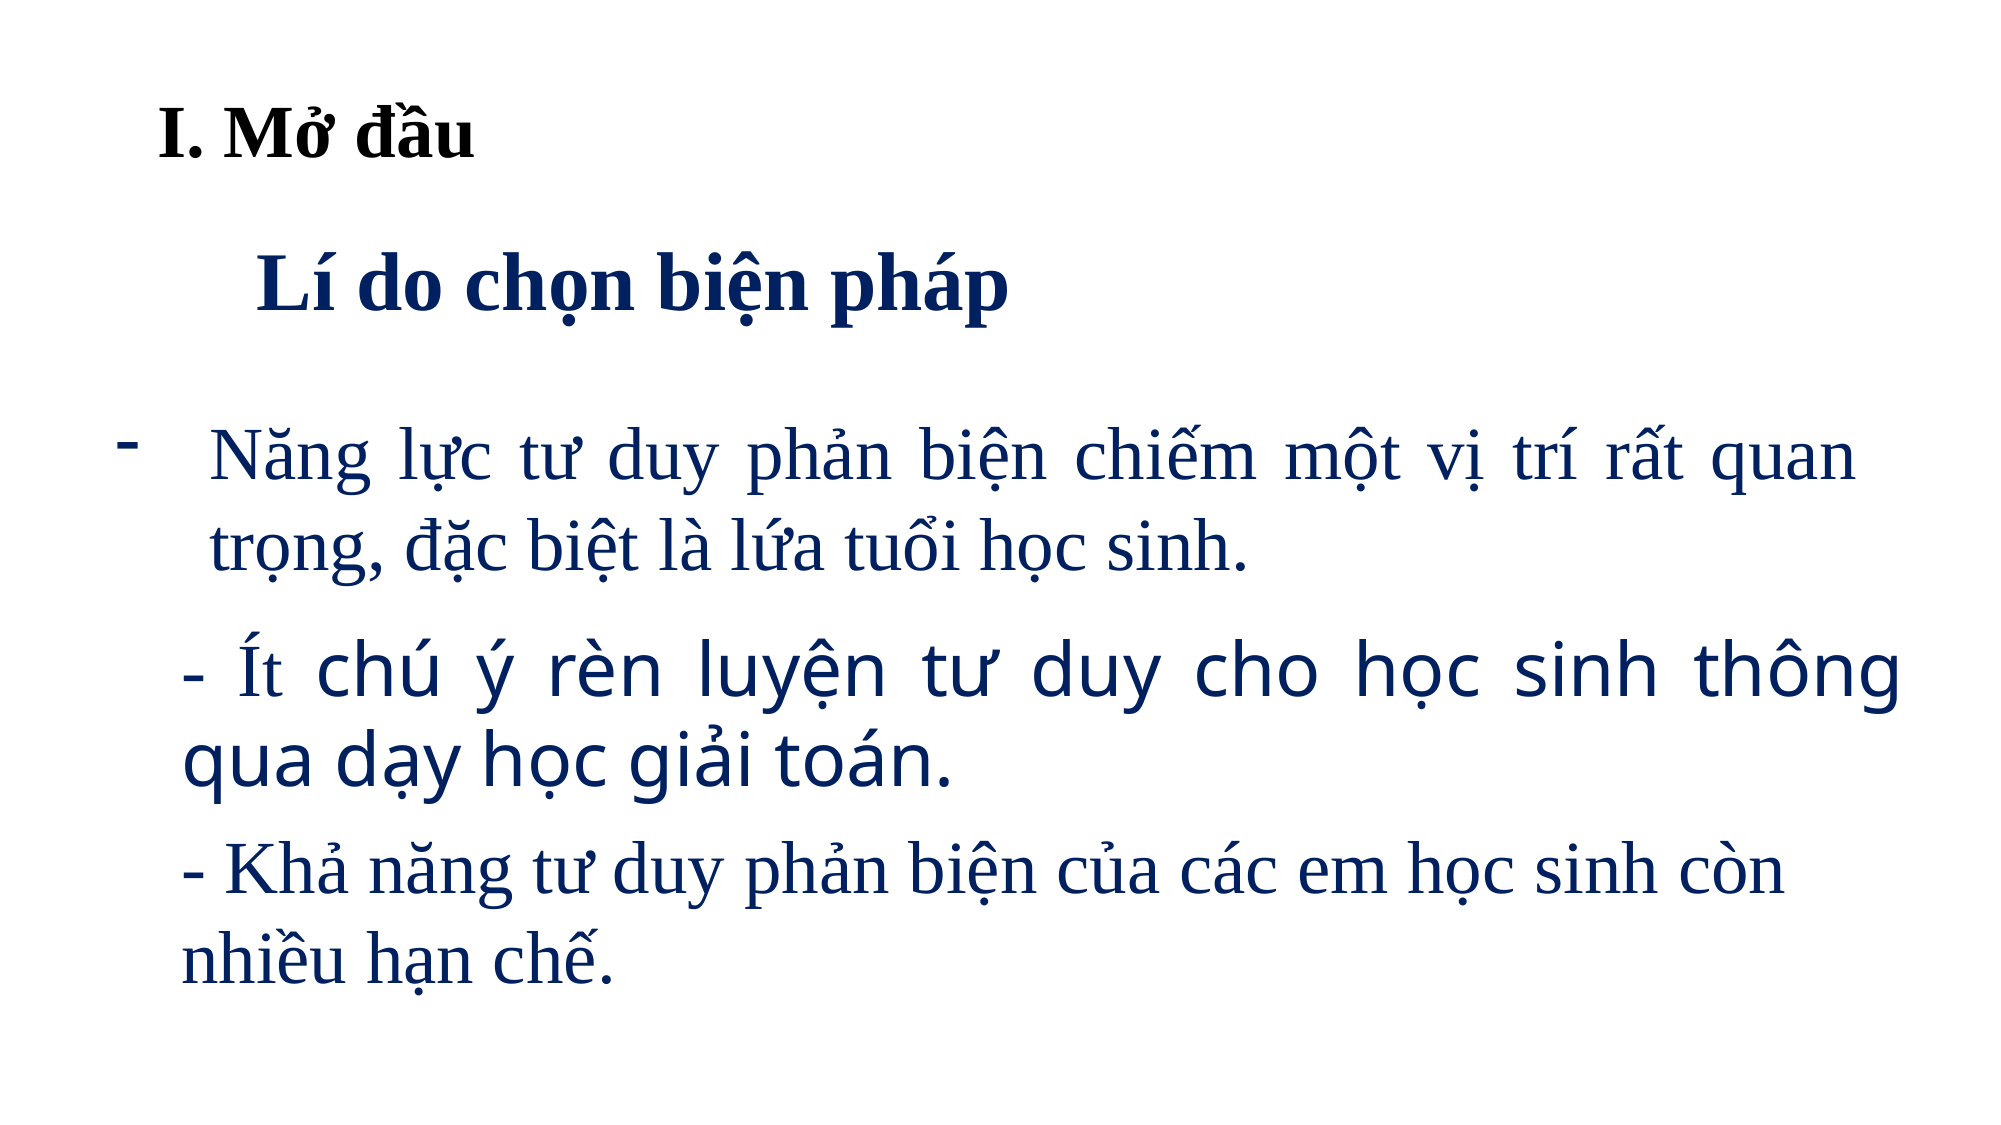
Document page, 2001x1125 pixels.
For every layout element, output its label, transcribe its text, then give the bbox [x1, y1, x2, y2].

text_box - Khả năng tư duy phản biện của các em học sinh còn nhiều hạn chế. [166, 811, 1897, 1006]
text_box I. Mở đầu [142, 74, 1411, 180]
text_box Lí do chọn biện pháp [0, 428, 1497, 622]
text_box Năng lực tư duy phản biện chiếm một vị trí rất quan trọng, đặc biệt là lứa tuổi học sinh. [100, 397, 1873, 593]
text_box - Ít chú ý rèn luyện tư duy cho học sinh thông qua dạy học giải toán. [166, 614, 1920, 809]
